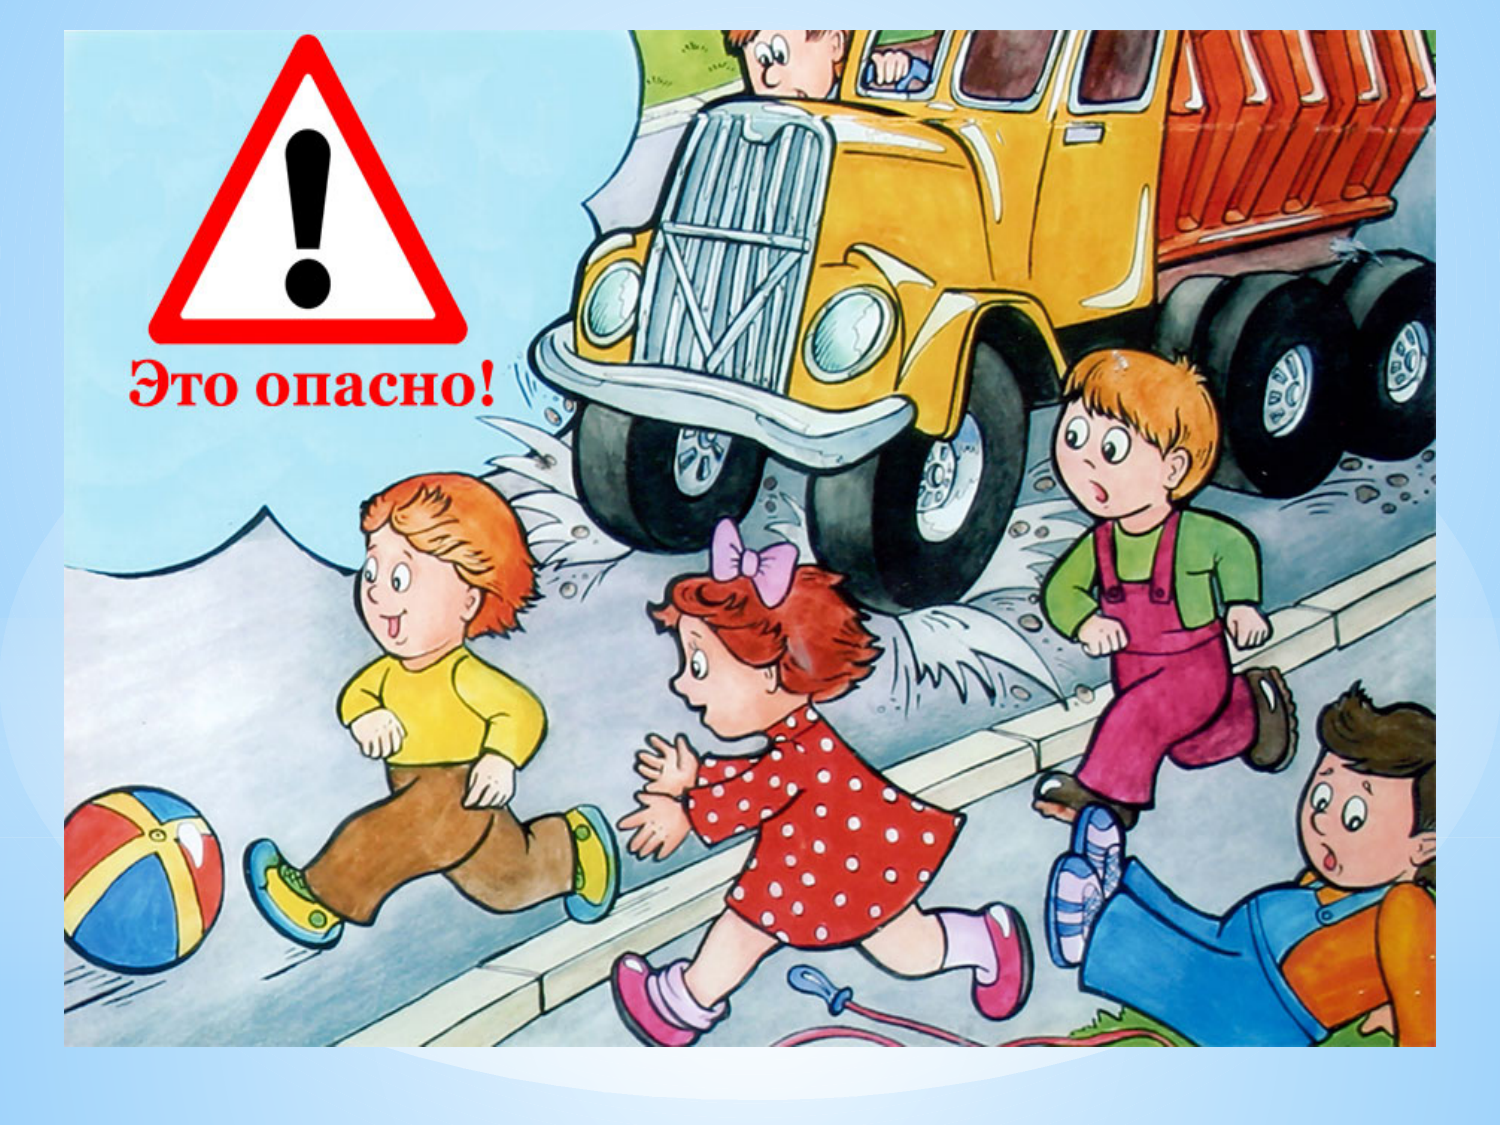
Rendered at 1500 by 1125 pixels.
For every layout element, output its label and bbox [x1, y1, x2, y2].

list [64, 30, 1436, 1047]
